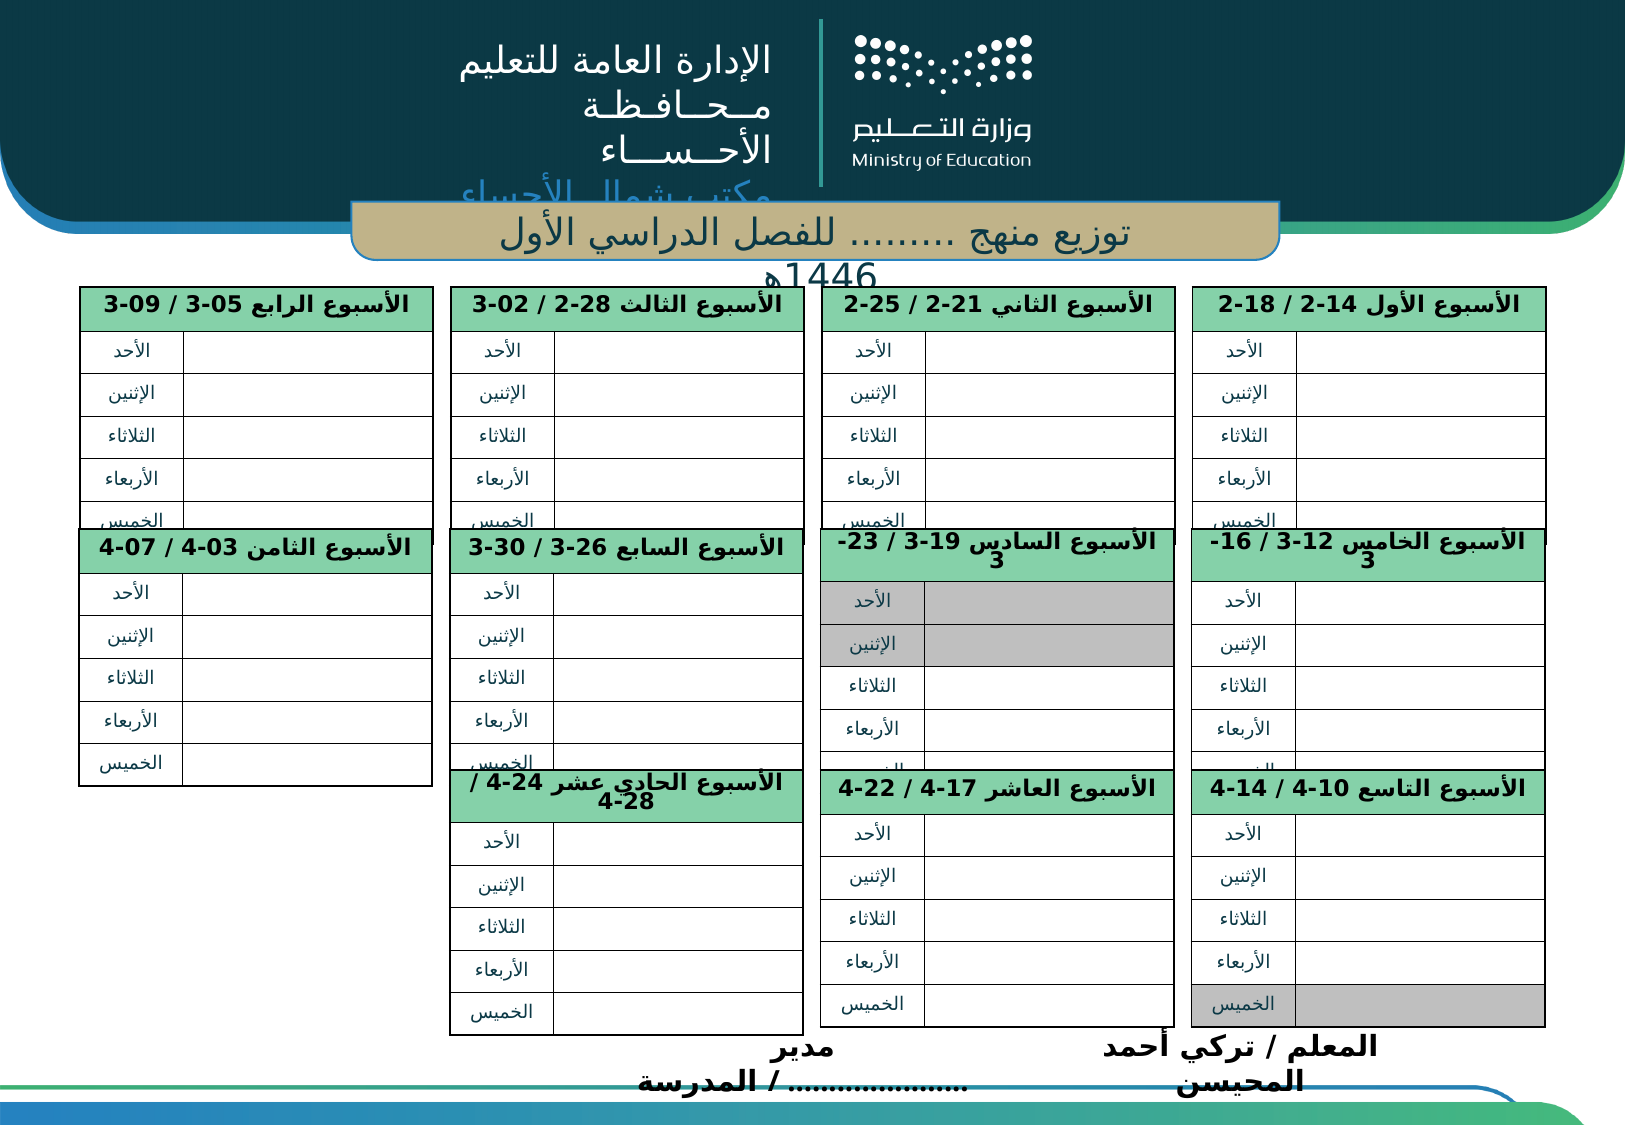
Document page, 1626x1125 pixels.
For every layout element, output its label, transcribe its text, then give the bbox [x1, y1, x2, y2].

table_header الأسبوع الثاني 21-2 / 25-2 [823, 288, 1174, 331]
table_cell الثلاثاء [80, 659, 182, 701]
table_cell [925, 752, 1173, 769]
table_cell الخميس [1192, 985, 1295, 1020]
table_cell [925, 900, 1173, 941]
table_cell [925, 857, 1173, 899]
table_cell [555, 502, 803, 528]
table_cell [183, 744, 431, 785]
table_cell الأربعاء [451, 702, 553, 743]
table_cell الإثنين [1192, 857, 1295, 899]
table_cell الثلاثاء [1192, 667, 1295, 709]
table_cell [1296, 857, 1544, 899]
table_cell [183, 659, 431, 701]
table_cell [1297, 417, 1545, 458]
table_cell الإثنين [451, 866, 553, 907]
table_cell [925, 985, 1173, 1026]
table_cell [184, 459, 432, 501]
table_cell [925, 942, 1173, 984]
picture [0, 1085, 1603, 1125]
table_cell [926, 502, 1174, 528]
table_cell [925, 815, 1173, 856]
table_cell الثلاثاء [451, 908, 553, 950]
table_cell الأربعاء [821, 710, 924, 751]
text_box توزيع منهج ......... للفصل الدراسي الأول 1446هـ [425, 235, 1205, 306]
table_cell الخميس [452, 502, 554, 528]
table_cell الثلاثاء [451, 659, 553, 701]
table_cell [554, 823, 802, 865]
table_cell الأحد [81, 332, 183, 373]
table_cell الإثنين [1193, 374, 1296, 416]
table_cell الثلاثاء [1192, 900, 1295, 941]
table_cell [554, 744, 802, 769]
text_box [349, 235, 425, 262]
table_cell الخميس [81, 502, 183, 528]
table_cell [184, 417, 432, 458]
table_header الأسبوع الثالث 28-2 / 02-3 [452, 288, 803, 331]
text_box المعلم / تركي أحمد المحيسن [1031, 1020, 1450, 1085]
table_header الأسبوع الثامن 03-4 / 07-4 [80, 530, 431, 573]
table_cell [554, 659, 802, 701]
table_cell الأحد [821, 815, 924, 856]
table_cell الثلاثاء [1193, 417, 1296, 458]
table_header الأسبوع الخامس 12-3 / 16-3 [1192, 530, 1544, 581]
table_cell [1296, 625, 1544, 666]
table_cell [1296, 667, 1544, 709]
table_cell الإثنين [80, 616, 182, 658]
table_cell الأحد [1192, 815, 1295, 856]
table_cell الثلاثاء [821, 667, 924, 709]
table_cell [184, 332, 432, 373]
table_header الأسبوع الرابع 05-3 / 09-3 [81, 288, 432, 331]
table_cell [1297, 502, 1545, 528]
table_cell [926, 459, 1174, 501]
table_cell الأربعاء [821, 942, 924, 984]
table_cell [554, 908, 802, 950]
table_cell [1296, 752, 1544, 769]
table_cell [1296, 710, 1544, 751]
table_cell [184, 502, 432, 528]
table_cell الخميس [1193, 502, 1296, 528]
table_cell [184, 374, 432, 416]
table_cell [925, 625, 1173, 666]
table_cell [926, 332, 1174, 373]
table_cell الأحد [451, 574, 553, 615]
table_cell الثلاثاء [81, 417, 183, 458]
table_cell [925, 667, 1173, 709]
table_cell الأحد [1192, 582, 1295, 624]
table_cell الثلاثاء [452, 417, 554, 458]
table_cell الأربعاء [81, 459, 183, 501]
table_cell الإثنين [81, 374, 183, 416]
table_cell الإثنين [821, 625, 924, 666]
picture [0, 0, 1625, 235]
table_cell [925, 582, 1173, 624]
table_cell الخميس [821, 985, 924, 1020]
table_cell الإثنين [1192, 625, 1295, 666]
table_cell [555, 374, 803, 416]
table_cell [555, 417, 803, 458]
table_cell [183, 702, 431, 743]
table_cell [925, 710, 1173, 751]
table_cell الإثنين [451, 616, 553, 658]
table_cell الأربعاء [1192, 942, 1295, 984]
table_header الأسبوع السادس 19-3 / 23-3 [821, 530, 1173, 581]
table_cell الأحد [823, 332, 925, 373]
table_cell [554, 866, 802, 907]
table_cell [1297, 332, 1545, 373]
table_cell [554, 616, 802, 658]
table_cell الأربعاء [452, 459, 554, 501]
table_cell [183, 574, 431, 615]
table_cell الأربعاء [80, 702, 182, 743]
table_cell الأحد [821, 582, 924, 624]
table_cell الثلاثاء [823, 417, 925, 458]
table_cell [554, 702, 802, 743]
table_cell الأحد [1193, 332, 1296, 373]
table_cell الثلاثاء [821, 900, 924, 941]
table_cell [1296, 985, 1544, 1026]
table_cell الخميس [821, 752, 924, 769]
table_cell [554, 993, 802, 1034]
table_cell [554, 574, 802, 615]
table_cell الإثنين [821, 857, 924, 899]
table_header الأسبوع الأول 14-2 / 18-2 [1193, 288, 1545, 331]
table_cell الخميس [451, 993, 553, 1034]
table_cell [1296, 942, 1544, 984]
table_cell الخميس [451, 744, 553, 769]
table_header الأسبوع الحادي عشر 24-4 / 28-4 [451, 771, 802, 822]
table_cell الخميس [823, 502, 925, 528]
table_header الأسبوع السابع 26-3 / 30-3 [451, 530, 802, 573]
table_cell [555, 332, 803, 373]
table_cell [555, 459, 803, 501]
table_cell [1297, 459, 1545, 501]
table_cell [1296, 900, 1544, 941]
table_cell [926, 417, 1174, 458]
table_cell الأربعاء [823, 459, 925, 501]
table_cell [1297, 374, 1545, 416]
text_box [1205, 235, 1281, 262]
table_cell الأحد [80, 574, 182, 615]
table_cell [1296, 582, 1544, 624]
table_cell الخميس [1192, 752, 1295, 769]
table_cell [926, 374, 1174, 416]
table_cell الأحد [452, 332, 554, 373]
table_header الأسبوع العاشر 17-4 / 22-4 [821, 771, 1173, 814]
table_cell [554, 951, 802, 992]
table_cell الخميس [80, 744, 182, 785]
table_header الأسبوع التاسع 10-4 / 14-4 [1192, 771, 1544, 814]
table_cell الأربعاء [1192, 710, 1295, 751]
table_cell الإثنين [823, 374, 925, 416]
table_cell الأربعاء [1193, 459, 1296, 501]
table_cell [1296, 815, 1544, 856]
table_cell الأحد [451, 823, 553, 865]
table_cell الإثنين [452, 374, 554, 416]
table_cell الأربعاء [451, 951, 553, 992]
text_box مدير المدرسة / ...................... [594, 1020, 1012, 1085]
table_cell [183, 616, 431, 658]
